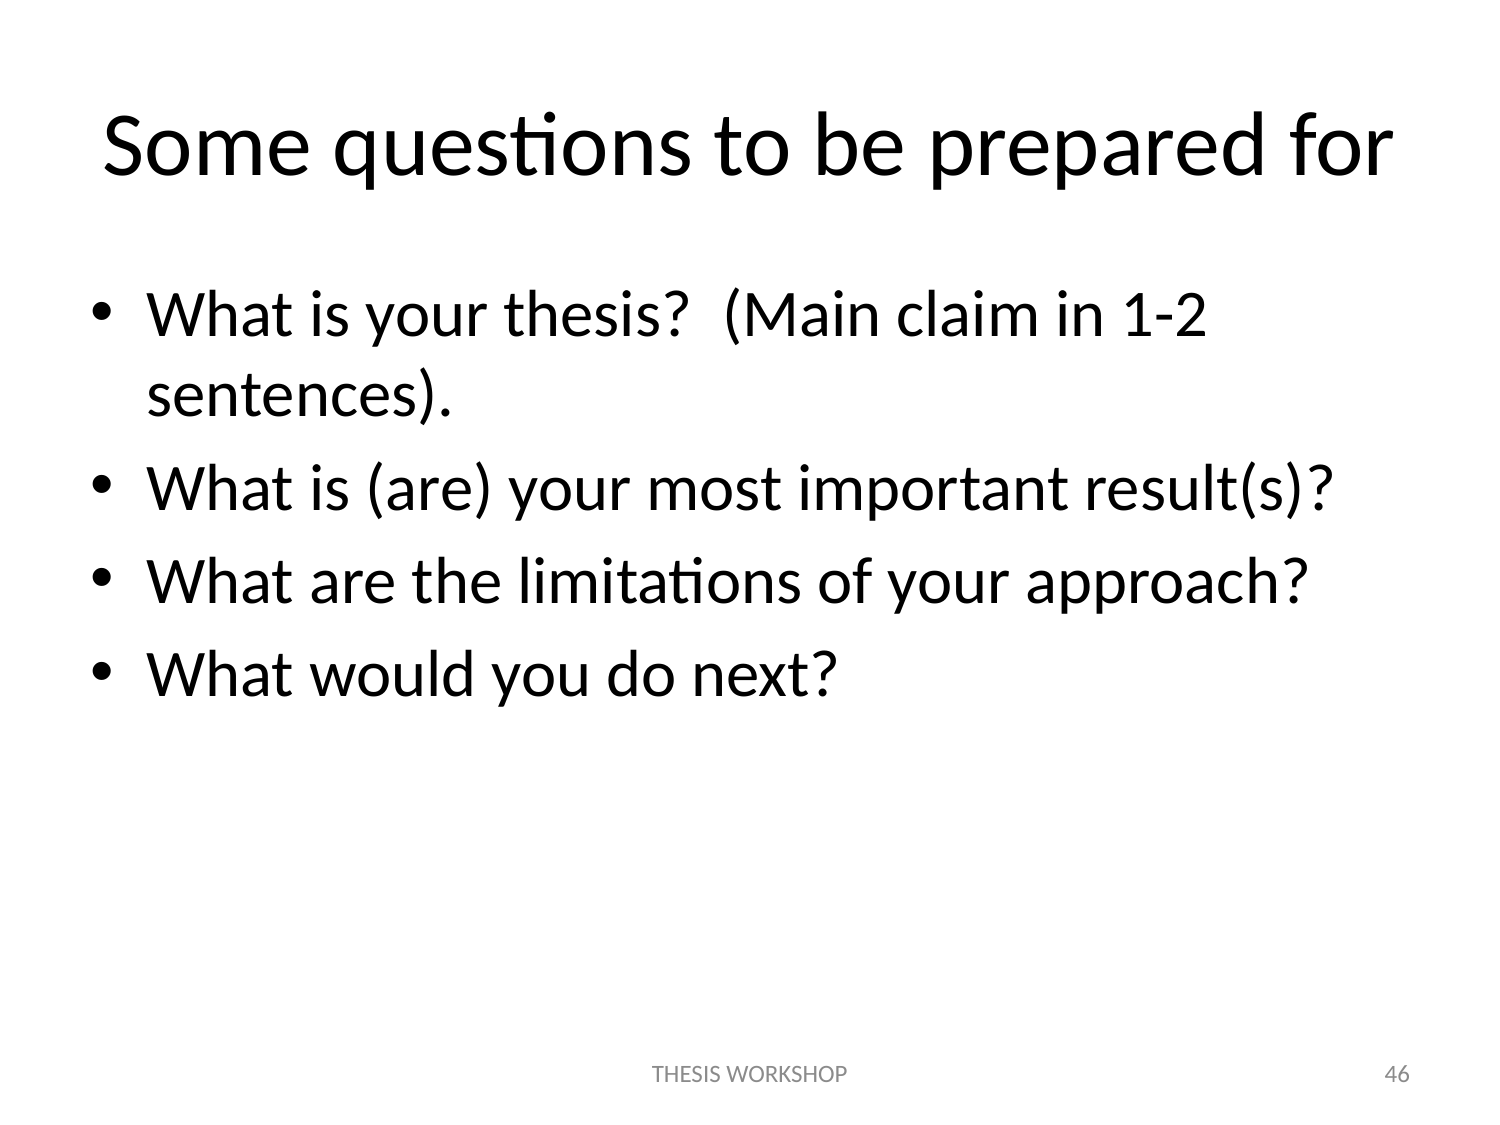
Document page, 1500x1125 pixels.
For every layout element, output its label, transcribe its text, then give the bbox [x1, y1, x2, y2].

list What is your thesis? (Main claim in 1-2 sentences). What is (are) your most important result(s)? What are the limitations of your approach? What would you do next? [75, 262, 1425, 1005]
slide_number 46 [1074, 1042, 1425, 1103]
title Some questions to be prepared for [75, 45, 1425, 233]
footer THESIS WORKSHOP [512, 1042, 988, 1103]
